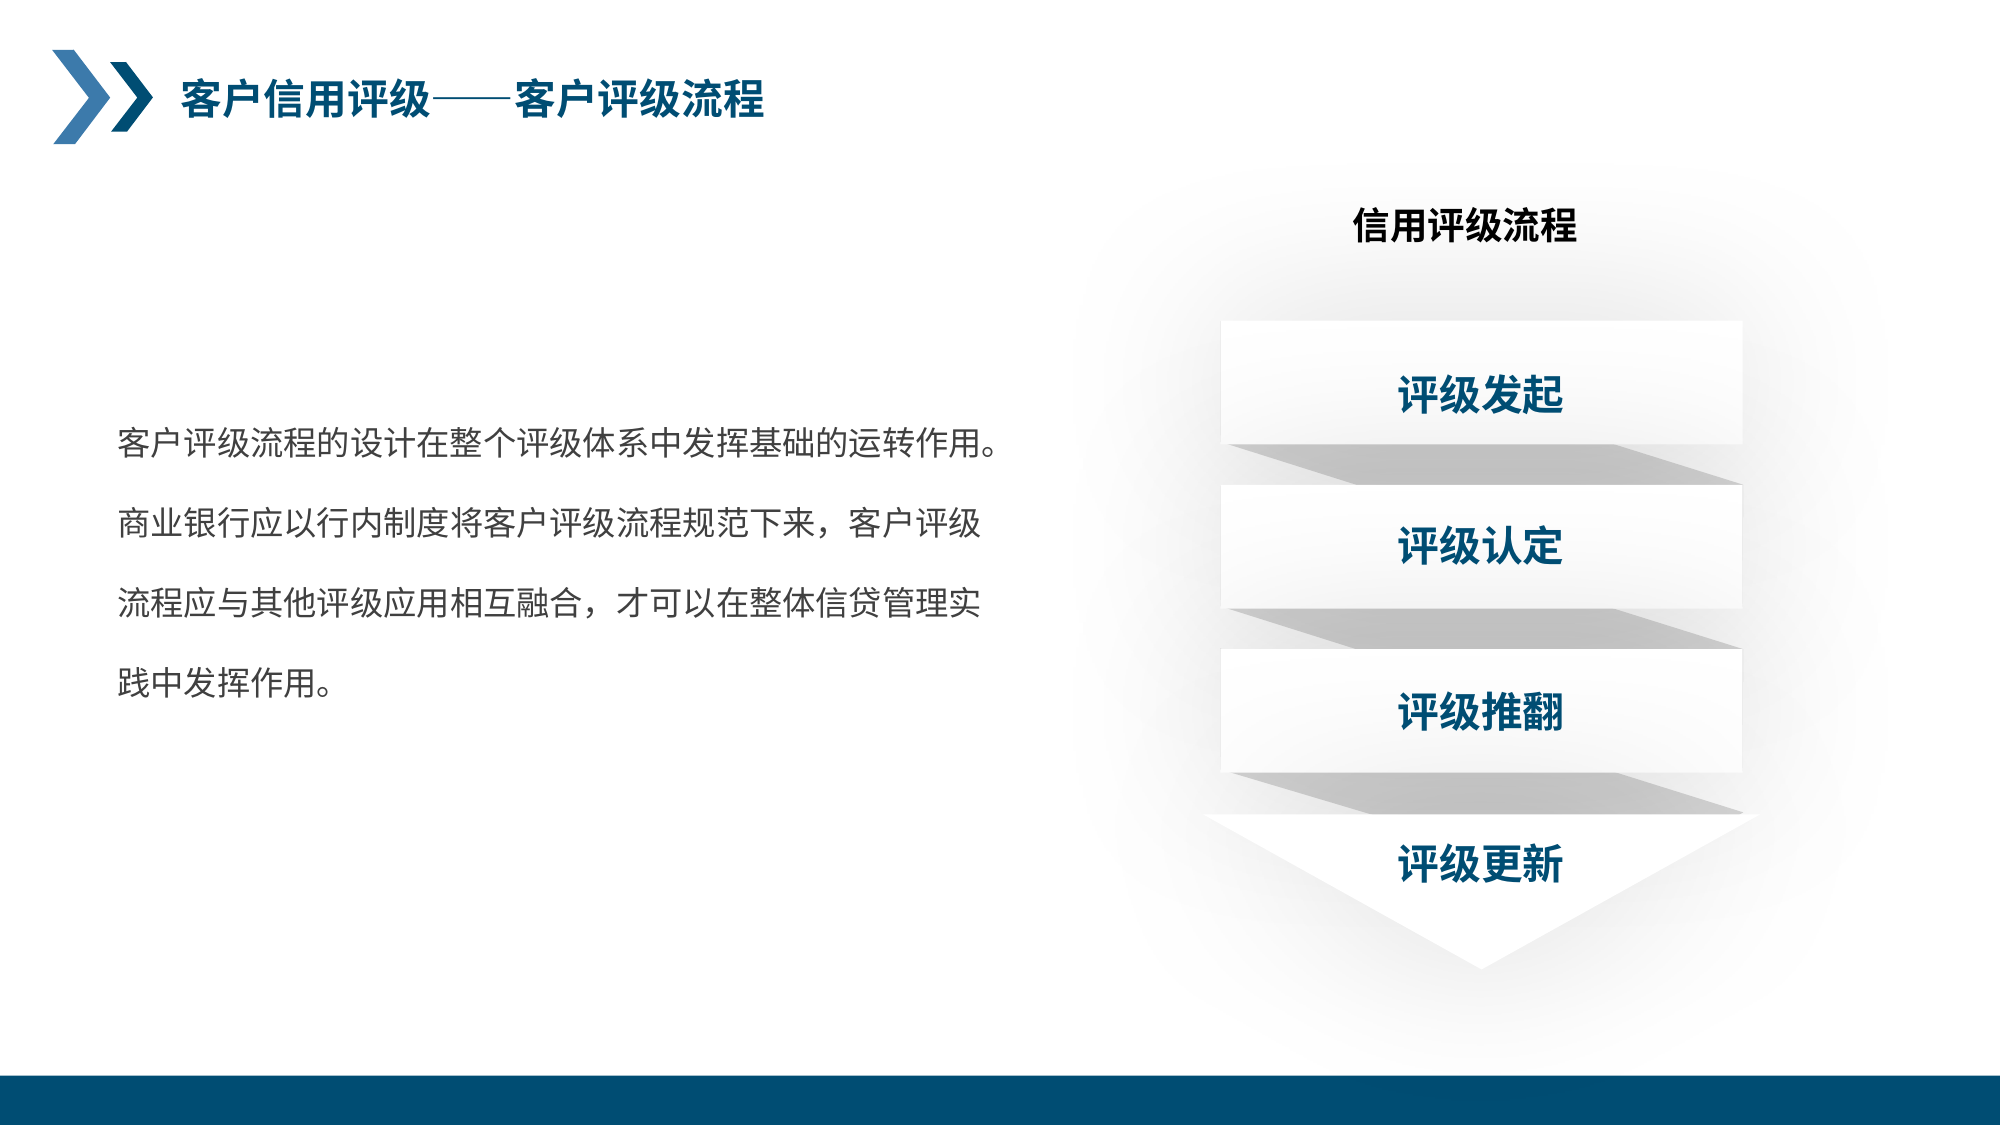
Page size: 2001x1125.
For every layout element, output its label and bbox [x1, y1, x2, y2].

text_box [0, 49, 2000, 1125]
text_box [1189, 320, 1773, 970]
